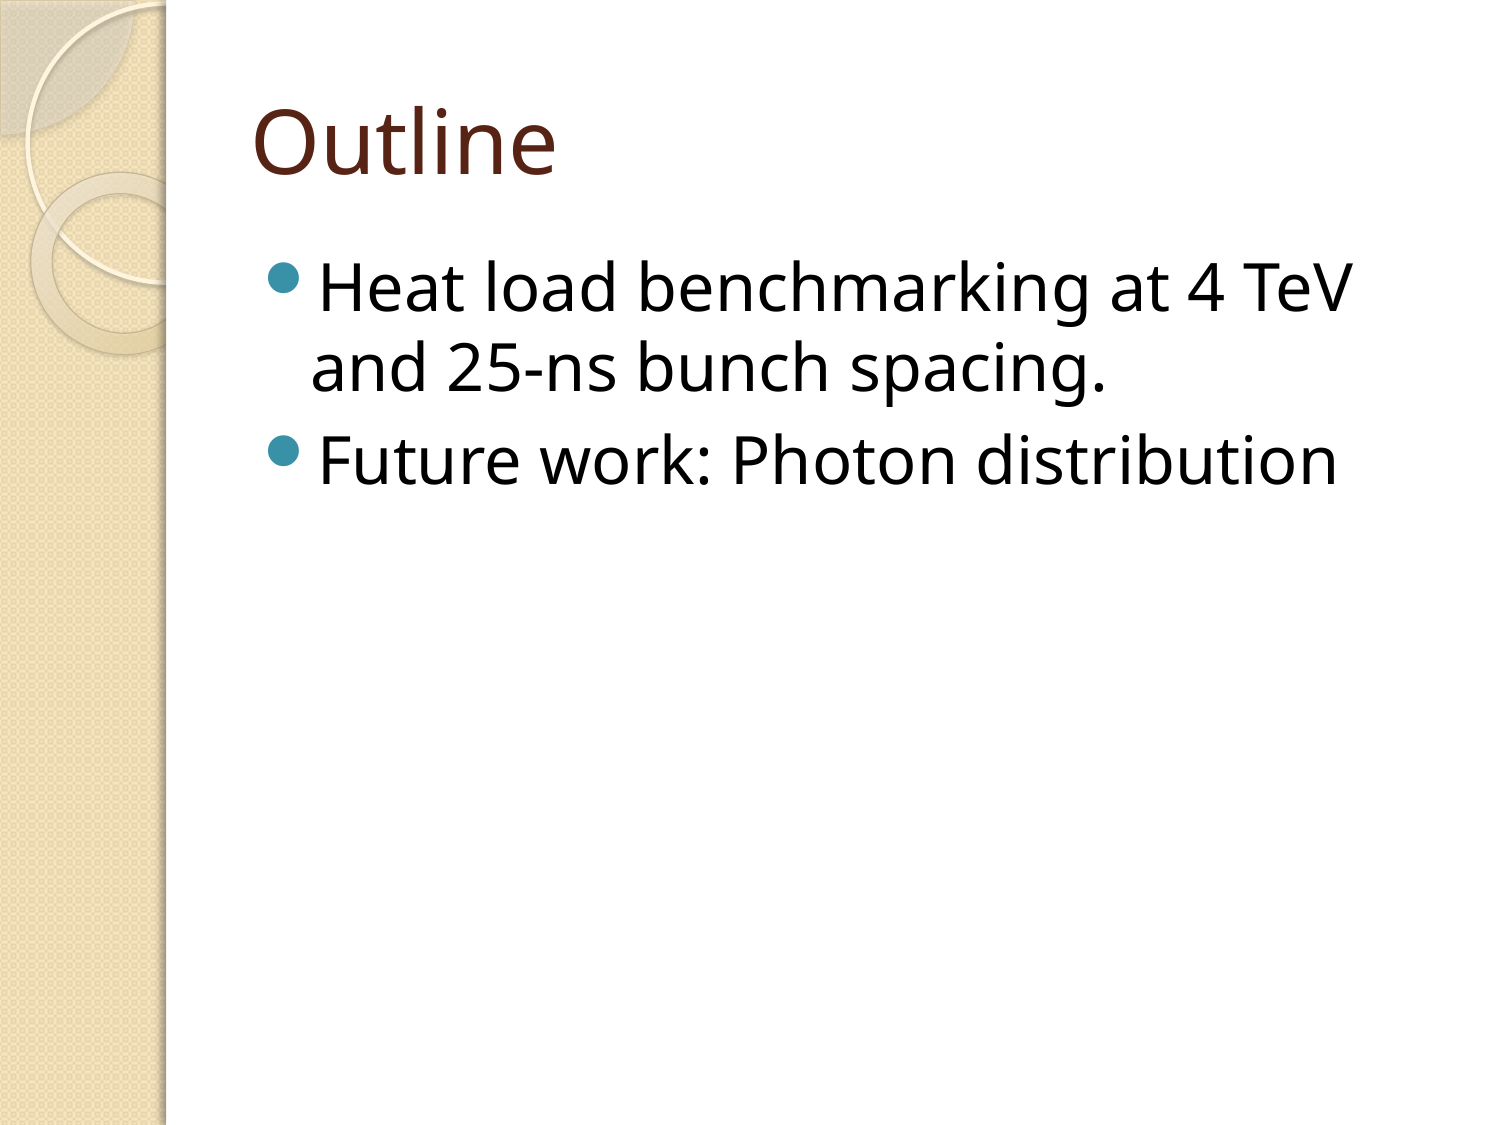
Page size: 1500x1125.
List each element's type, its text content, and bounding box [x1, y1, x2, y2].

title Outline [235, 45, 1466, 233]
list Heat load benchmarking at 4 TeV and 25-ns bunch spacing. Future work: Photon distribution [235, 237, 1466, 1025]
